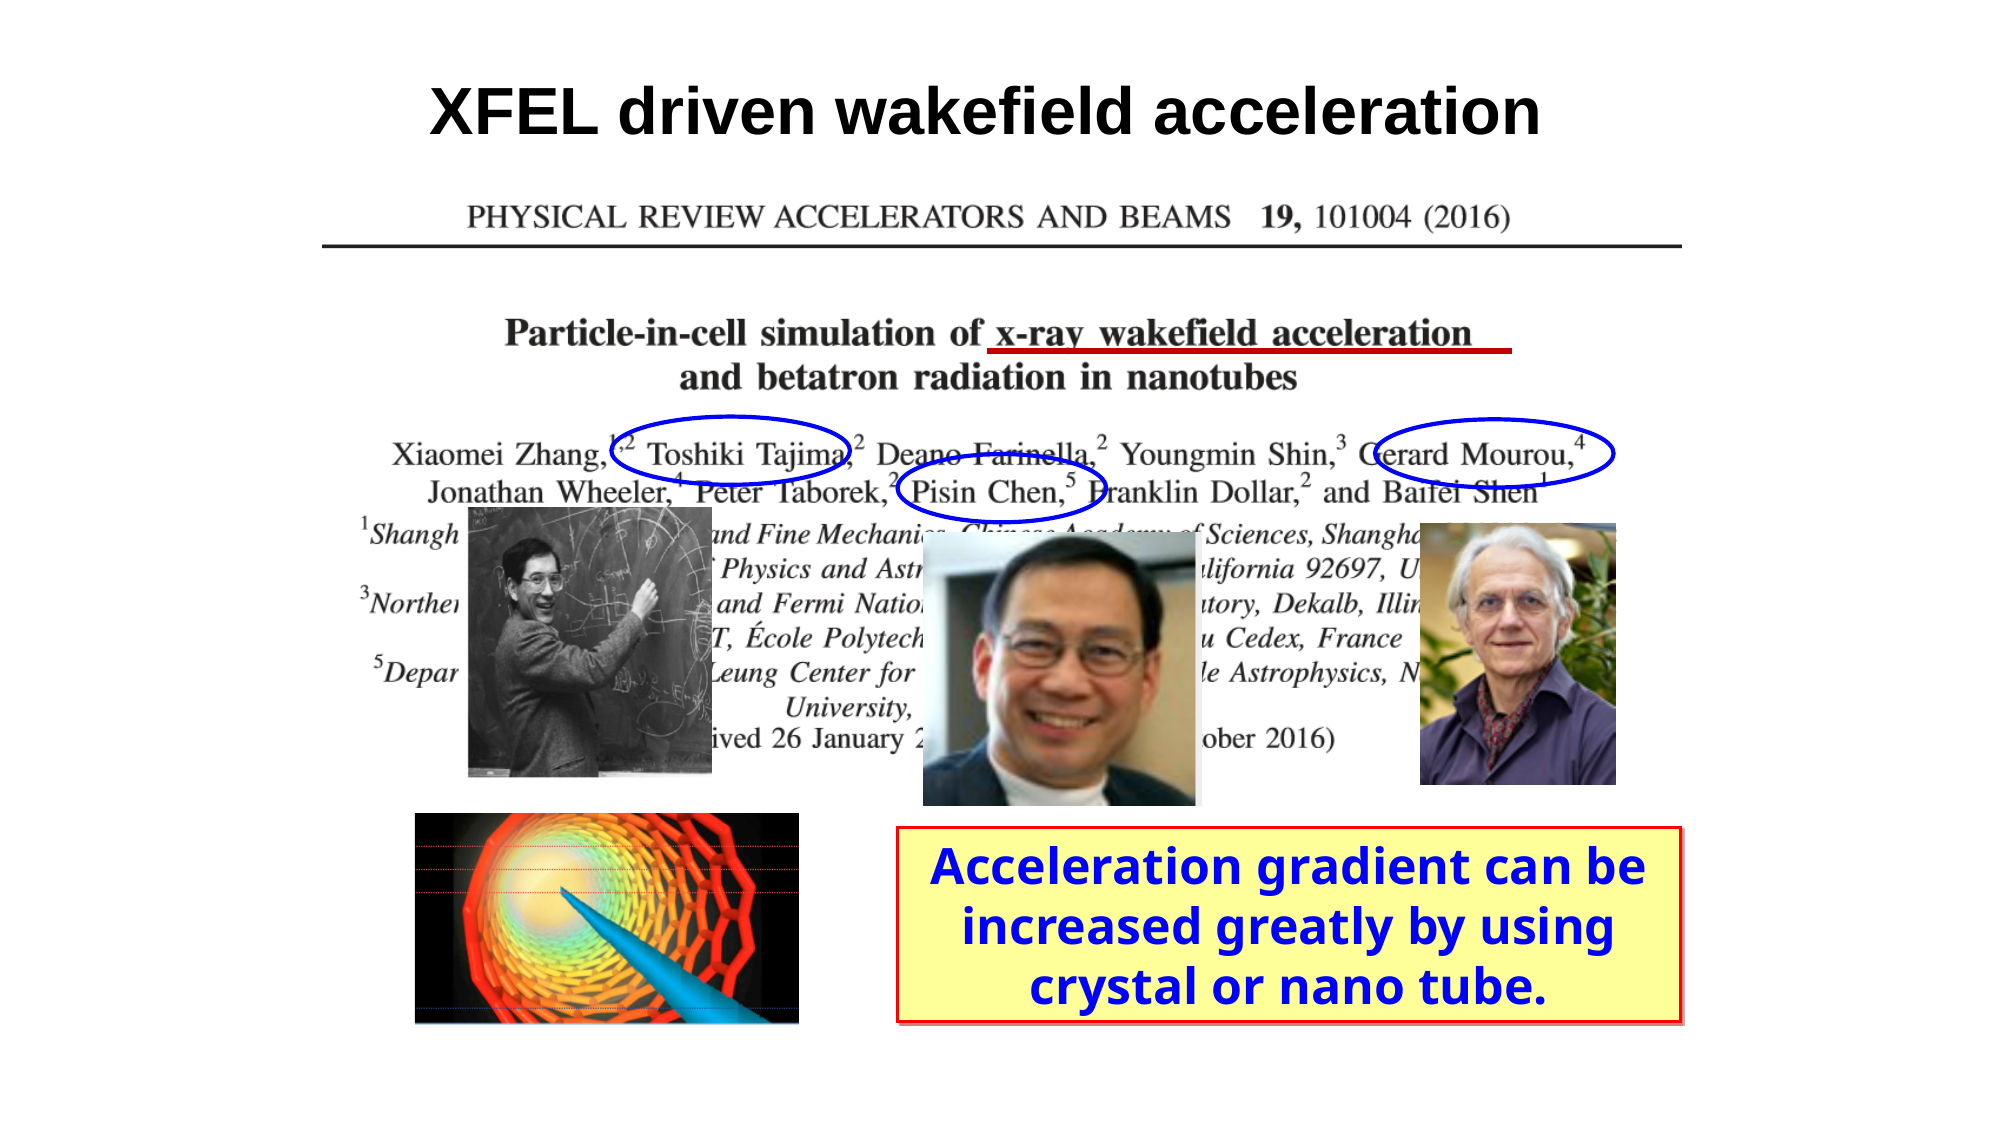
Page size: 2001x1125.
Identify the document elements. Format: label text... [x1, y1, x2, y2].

title XFEL driven wakefield acceleration [270, 58, 1704, 169]
picture [322, 168, 1682, 806]
picture [414, 813, 799, 1025]
text_box Acceleration gradient can be increased greatly by using crystal or nano tube. [897, 827, 1681, 1022]
